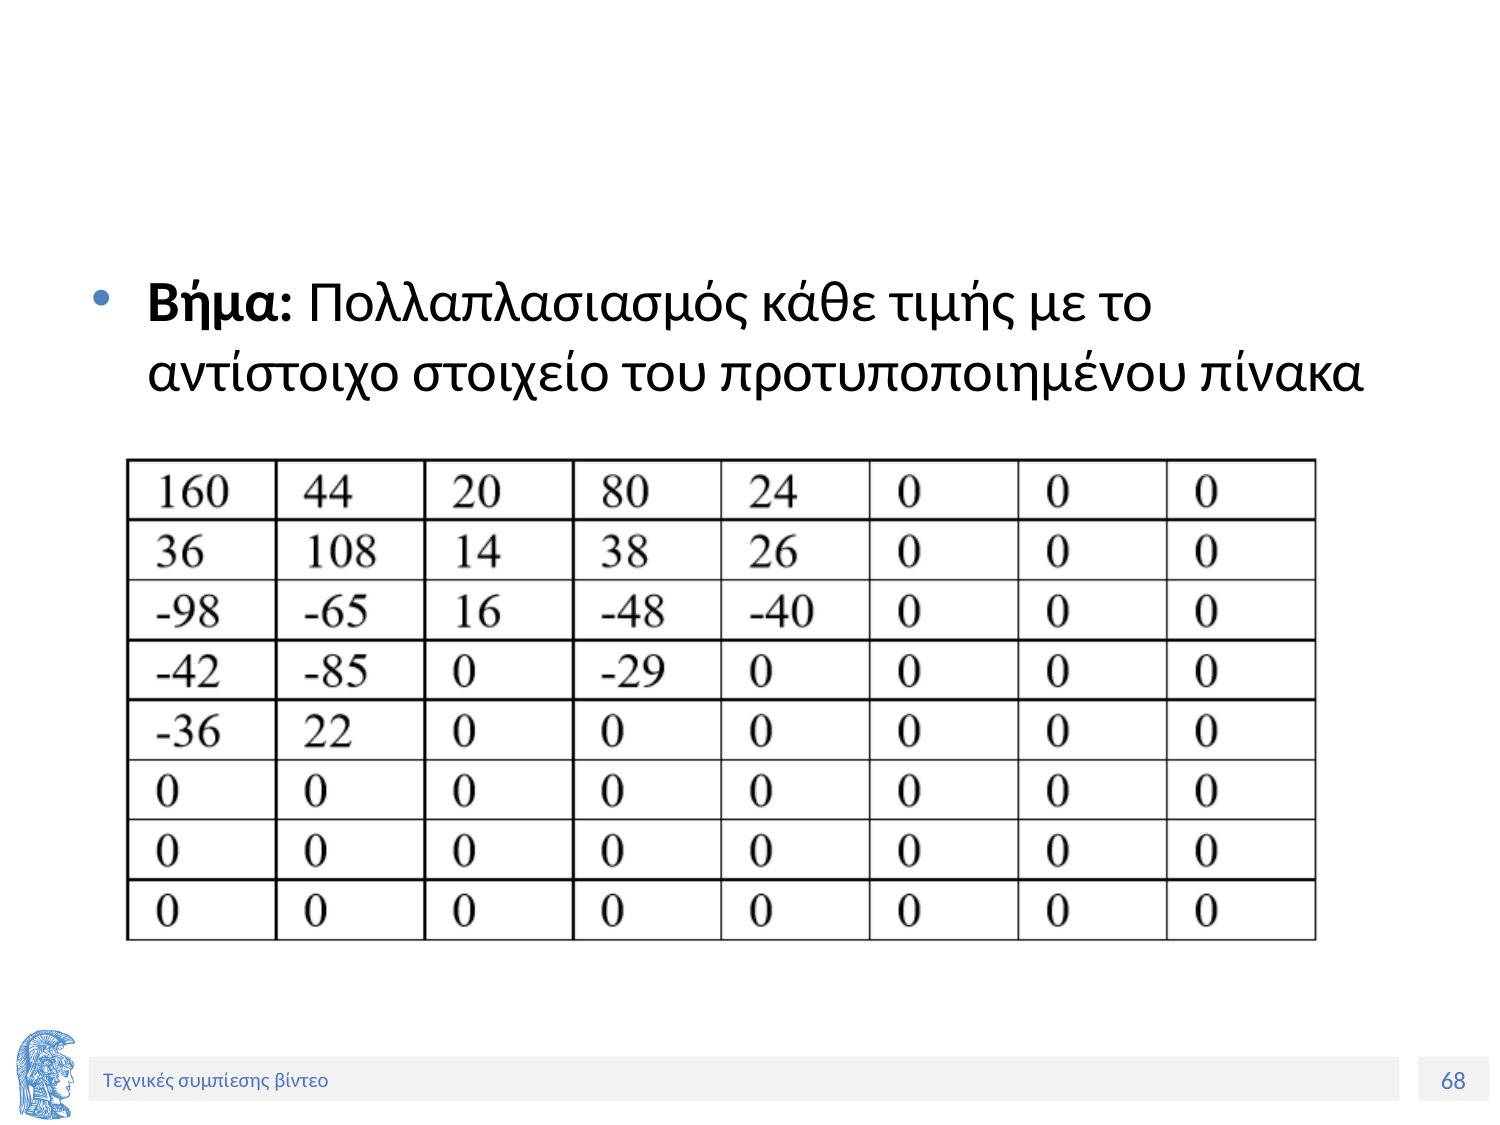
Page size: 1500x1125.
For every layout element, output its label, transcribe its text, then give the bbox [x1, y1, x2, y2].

picture [9, 1026, 81, 1120]
list Βήμα: Πολλαπλασιασμός κάθε τιμής με το αντίστοιχο στοιχείο του προτυποποιημένου πίνακα [76, 255, 1427, 634]
picture [81, 440, 1354, 966]
